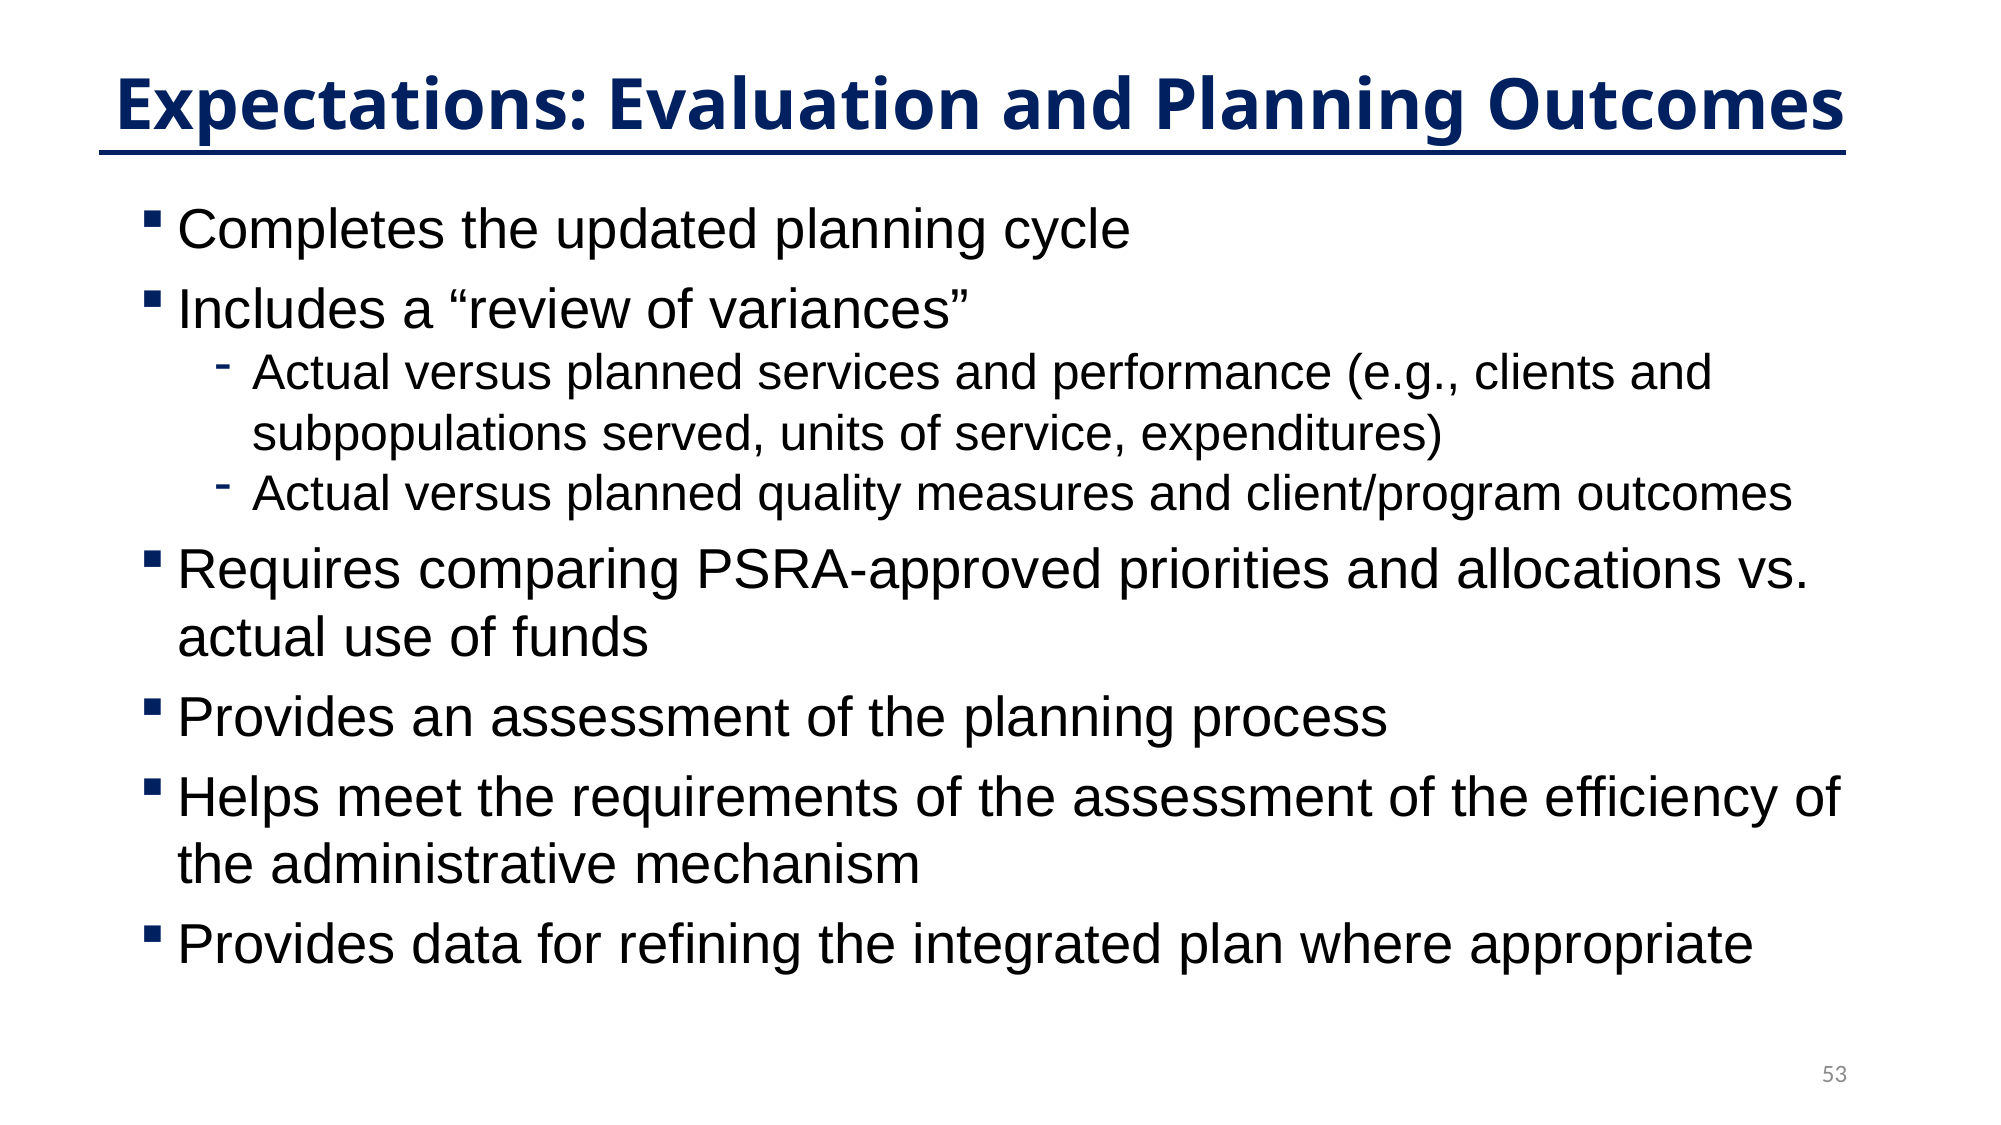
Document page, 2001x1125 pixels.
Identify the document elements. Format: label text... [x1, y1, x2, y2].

title Expectations: Evaluation and Planning Outcomes [99, 27, 1893, 185]
list Completes the updated planning cycle Includes a “review of variances” Actual versus planned services and performance (e.g., clients and subpopulations served, units of service, expenditures) Actual versus planned quality measures and client/program outcomes Requires comparing PSRA-approved priorities and allocations vs. actual use of funds Provides an assessment of the planning process Helps meet the requirements of the assessment of the efficiency of the administrative mechanism Provides data for refining the integrated plan where appropriate [124, 185, 1893, 1095]
slide_number 53 [1412, 1042, 1863, 1103]
